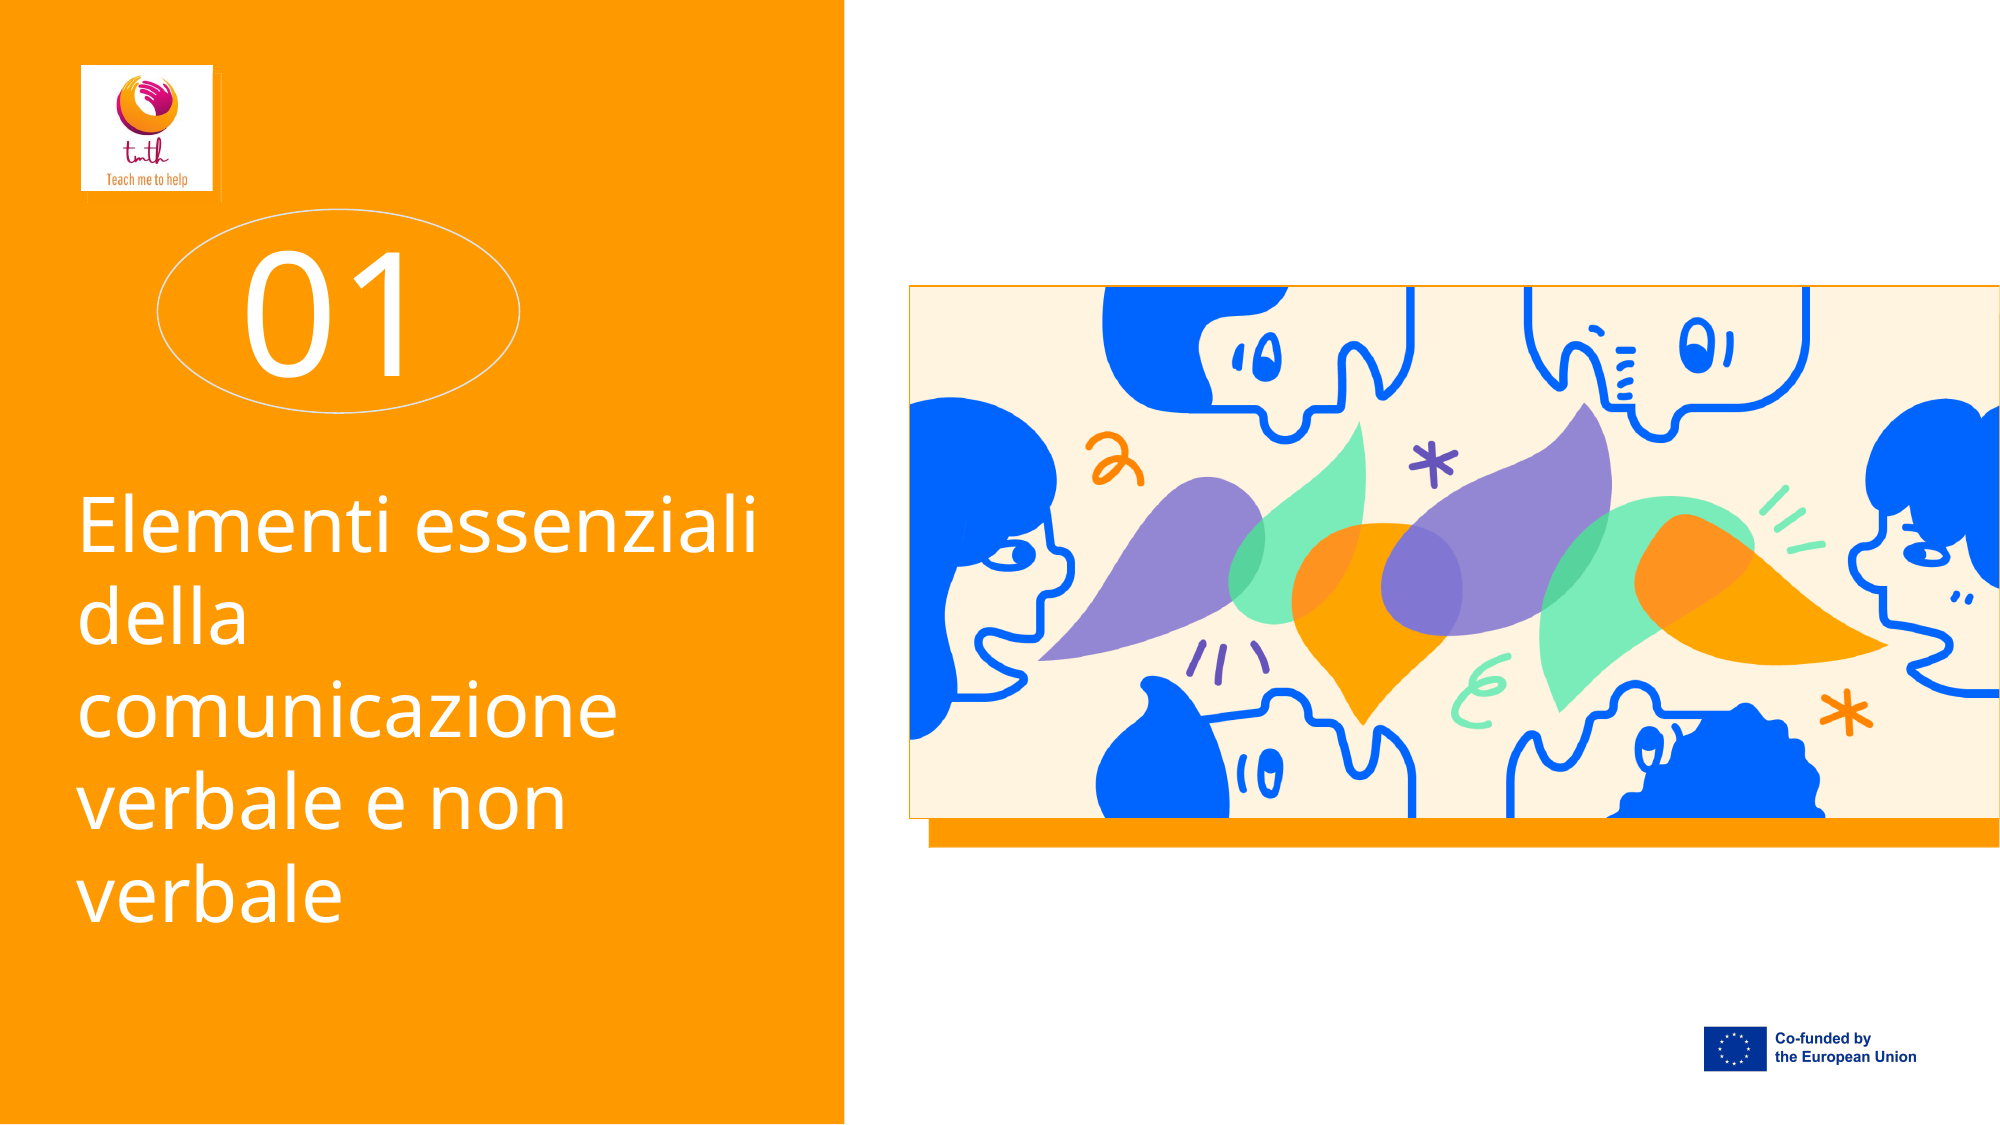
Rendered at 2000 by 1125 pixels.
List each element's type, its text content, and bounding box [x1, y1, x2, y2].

picture [1704, 1023, 1919, 1075]
picture [81, 65, 213, 191]
title 01 [160, 184, 517, 430]
picture [909, 286, 2000, 819]
title Elementi essenziali della comunicazione verbale e non verbale [56, 542, 828, 870]
